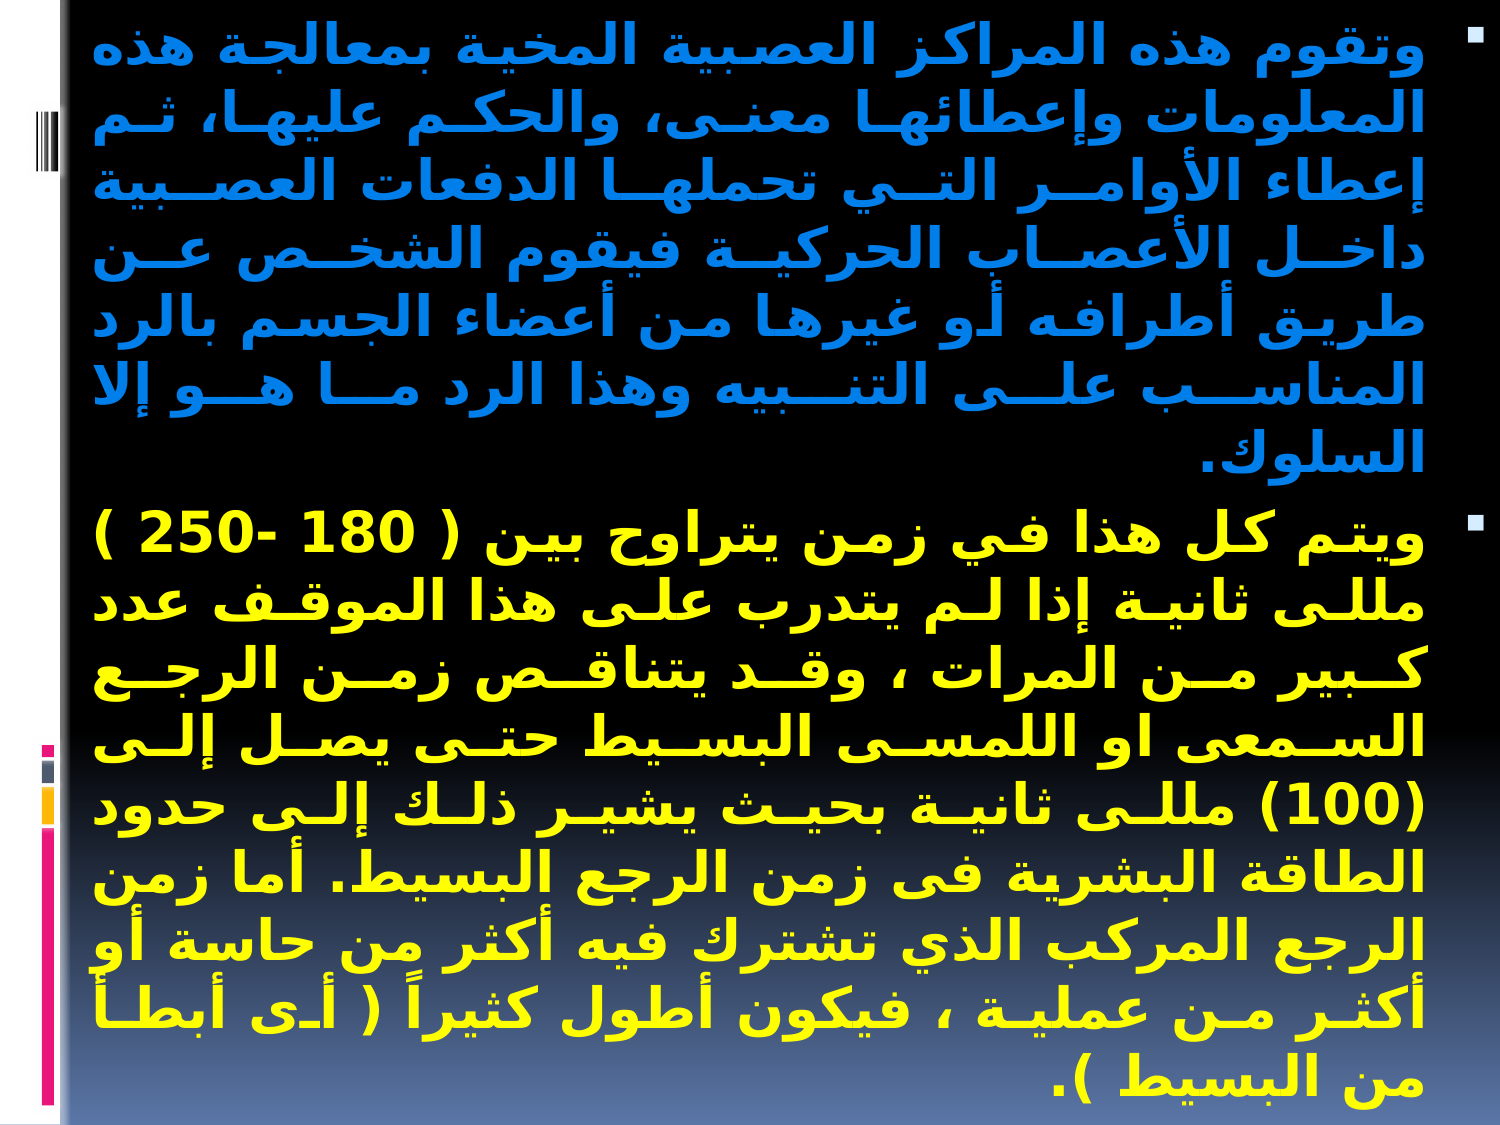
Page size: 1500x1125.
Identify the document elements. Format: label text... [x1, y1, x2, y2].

list وتقوم هذه المراكز العصبية المخية بمعالجة هذه المعلومات وإعطائها معنى، والحكم عليها، ثم إعطاء الأوامر التي تحملها الدفعات العصبية داخل الأعصاب الحركية فيقوم الشخص عن طريق أطرافه أو غيرها من أعضاء الجسم بالرد المناسب على التنبيه وهذا الرد ما هو إلا السلوك. ويتم كل هذا في زمن يتراوح بين ( 180 -250 ) مللى ثانية إذا لم يتدرب على هذا الموقف عدد كبير من المرات ، وقد يتناقص زمن الرجع السمعى او اللمسى البسيط حتى يصل إلى (100) مللى ثانية بحيث يشير ذلك إلى حدود الطاقة البشرية فى زمن الرجع البسيط. أما زمن الرجع المركب الذي تشترك فيه أكثر من حاسة أو أكثر من عملية ، فيكون أطول كثيراً ( أى أبطأ من البسيط ). [76, 0, 1500, 1125]
